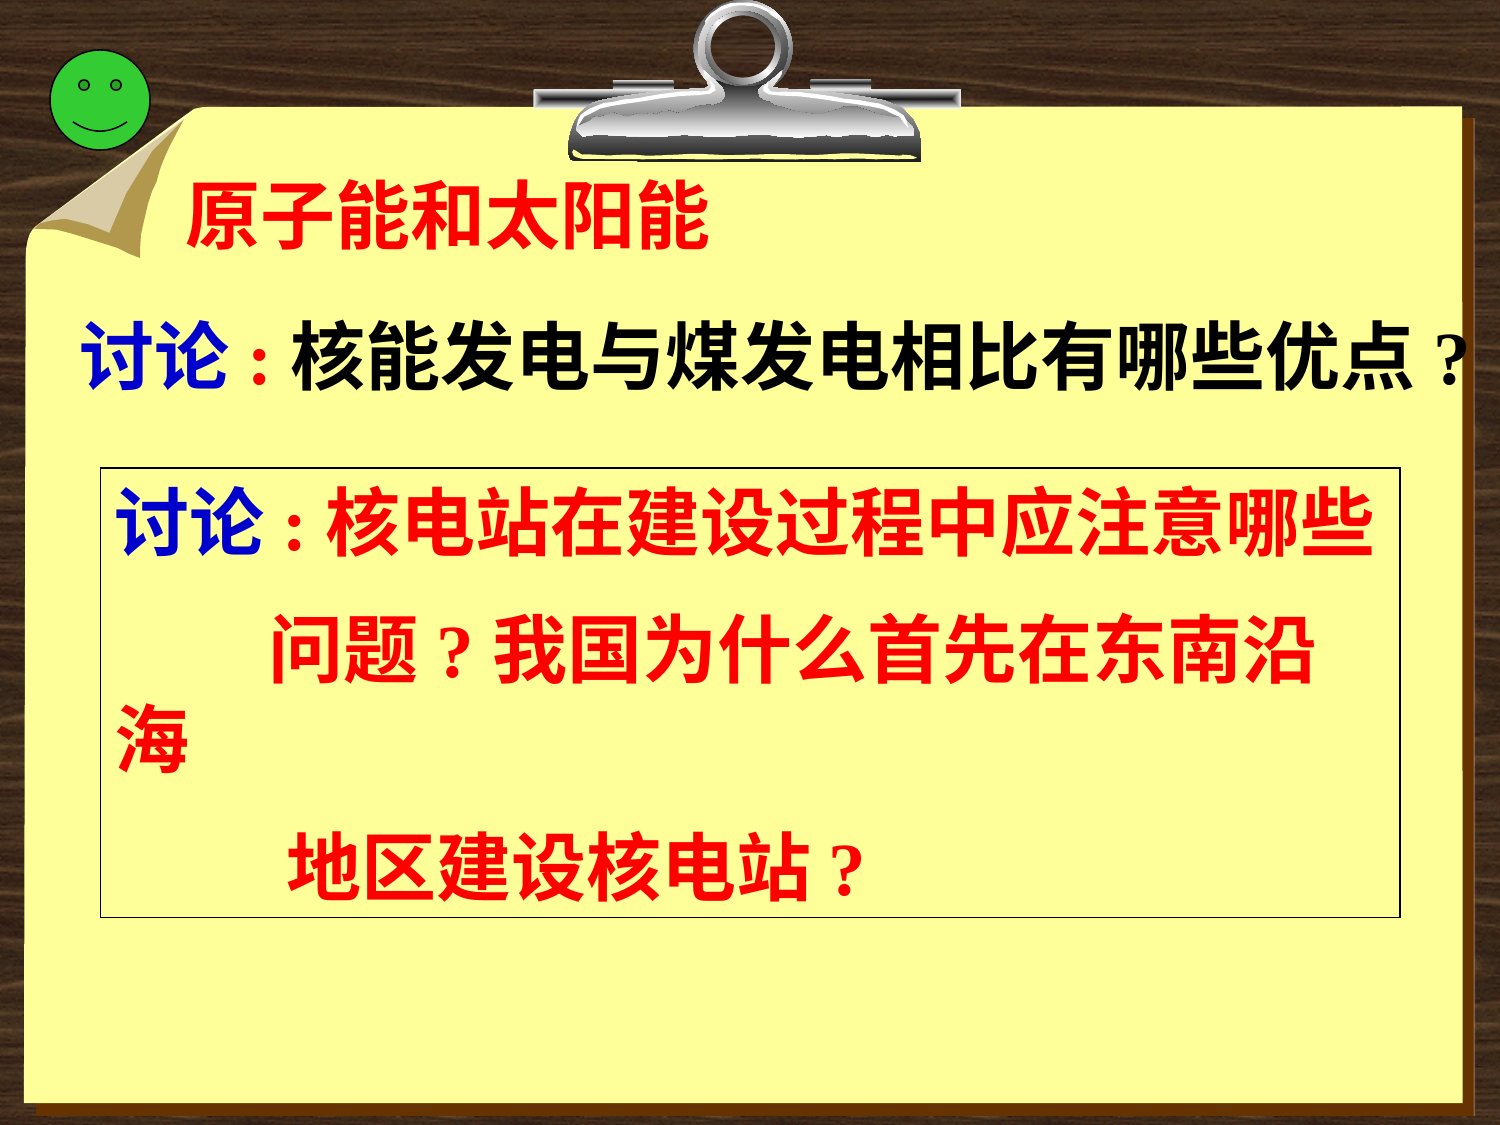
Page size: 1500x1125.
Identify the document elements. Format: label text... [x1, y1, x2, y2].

picture [0, 0, 1500, 1125]
picture [710, 15, 775, 78]
text_box 原子能和太阳能 [171, 160, 1247, 266]
text_box 讨论:核能发电与煤发电相比有哪些优点? [64, 302, 1500, 408]
picture [754, 0, 1500, 302]
text_box 讨论:核电站在建设过程中应注意哪些 问题?我国为什么首先在东南沿海 地区建设核电站? [100, 467, 1401, 918]
text_box [50, 49, 151, 150]
